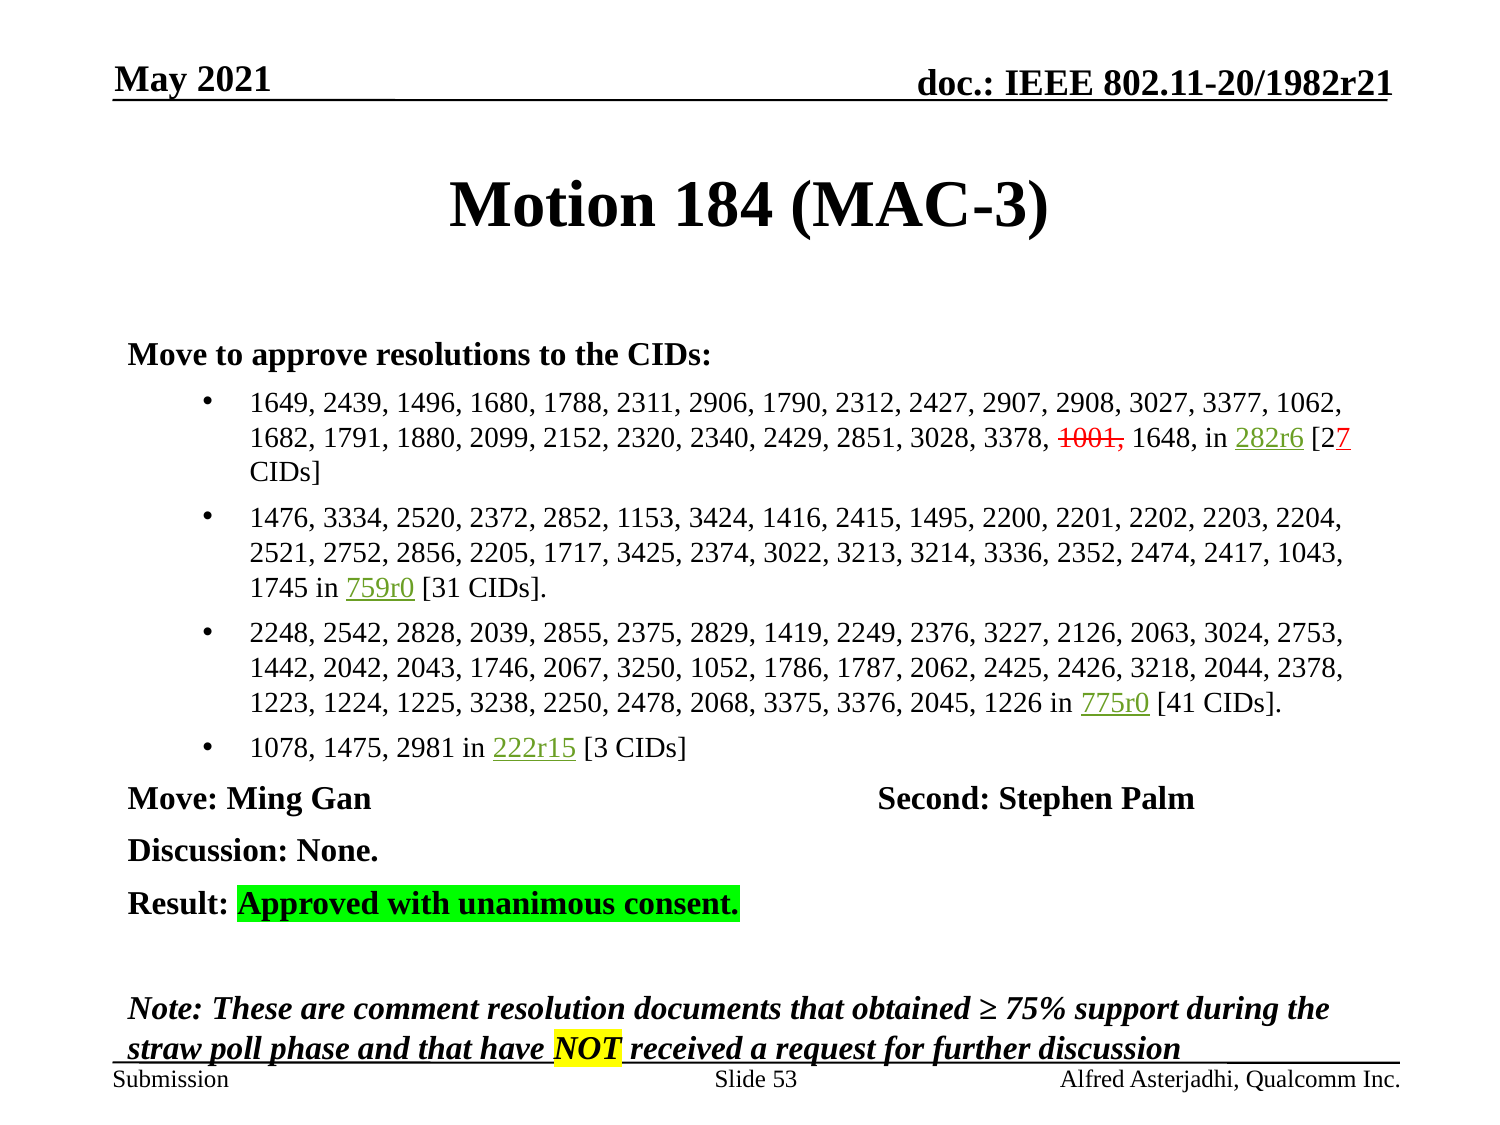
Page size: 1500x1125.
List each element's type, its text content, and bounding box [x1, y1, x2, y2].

footer Alfred Asterjadhi, Qualcomm Inc. [878, 1061, 1402, 1093]
list Move to approve resolutions to the CIDs: 1649, 2439, 1496, 1680, 1788, 2311, 2906, 1790, 2312, 2427, 2907, 2908, 3027, 3377, 1062, 1682, 1791, 1880, 2099, 2152, 2320, 2340, 2429, 2851, 3028, 3378, 1001, 1648, in 282r6 [27 CIDs] 1476, 3334, 2520, 2372, 2852, 1153, 3424, 1416, 2415, 1495, 2200, 2201, 2202, 2203, 2204, 2521, 2752, 2856, 2205, 1717, 3425, 2374, 3022, 3213, 3214, 3336, 2352, 2474, 2417, 1043, 1745 in 759r0 [31 CIDs]. 2248, 2542, 2828, 2039, 2855, 2375, 2829, 1419, 2249, 2376, 3227, 2126, 2063, 3024, 2753, 1442, 2042, 2043, 1746, 2067, 3250, 1052, 1786, 1787, 2062, 2425, 2426, 3218, 2044, 2378, 1223, 1224, 1225, 3238, 2250, 2478, 2068, 3375, 3376, 2045, 1226 in 775r0 [41 CIDs]. 1078, 1475, 2981 in 222r15 [3 CIDs] Move: Ming Gan Second: Stephen Palm Discussion: None. Result: Approved with unanimous consent. Note: These are comment resolution documents that obtained ≥ 75% support during the straw poll phase and that have NOT received a request for further discussion [112, 324, 1388, 1063]
title Motion 184 (MAC-3) [112, 112, 1388, 288]
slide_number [114, 54, 423, 100]
slide_number Slide 53 [712, 1061, 800, 1123]
